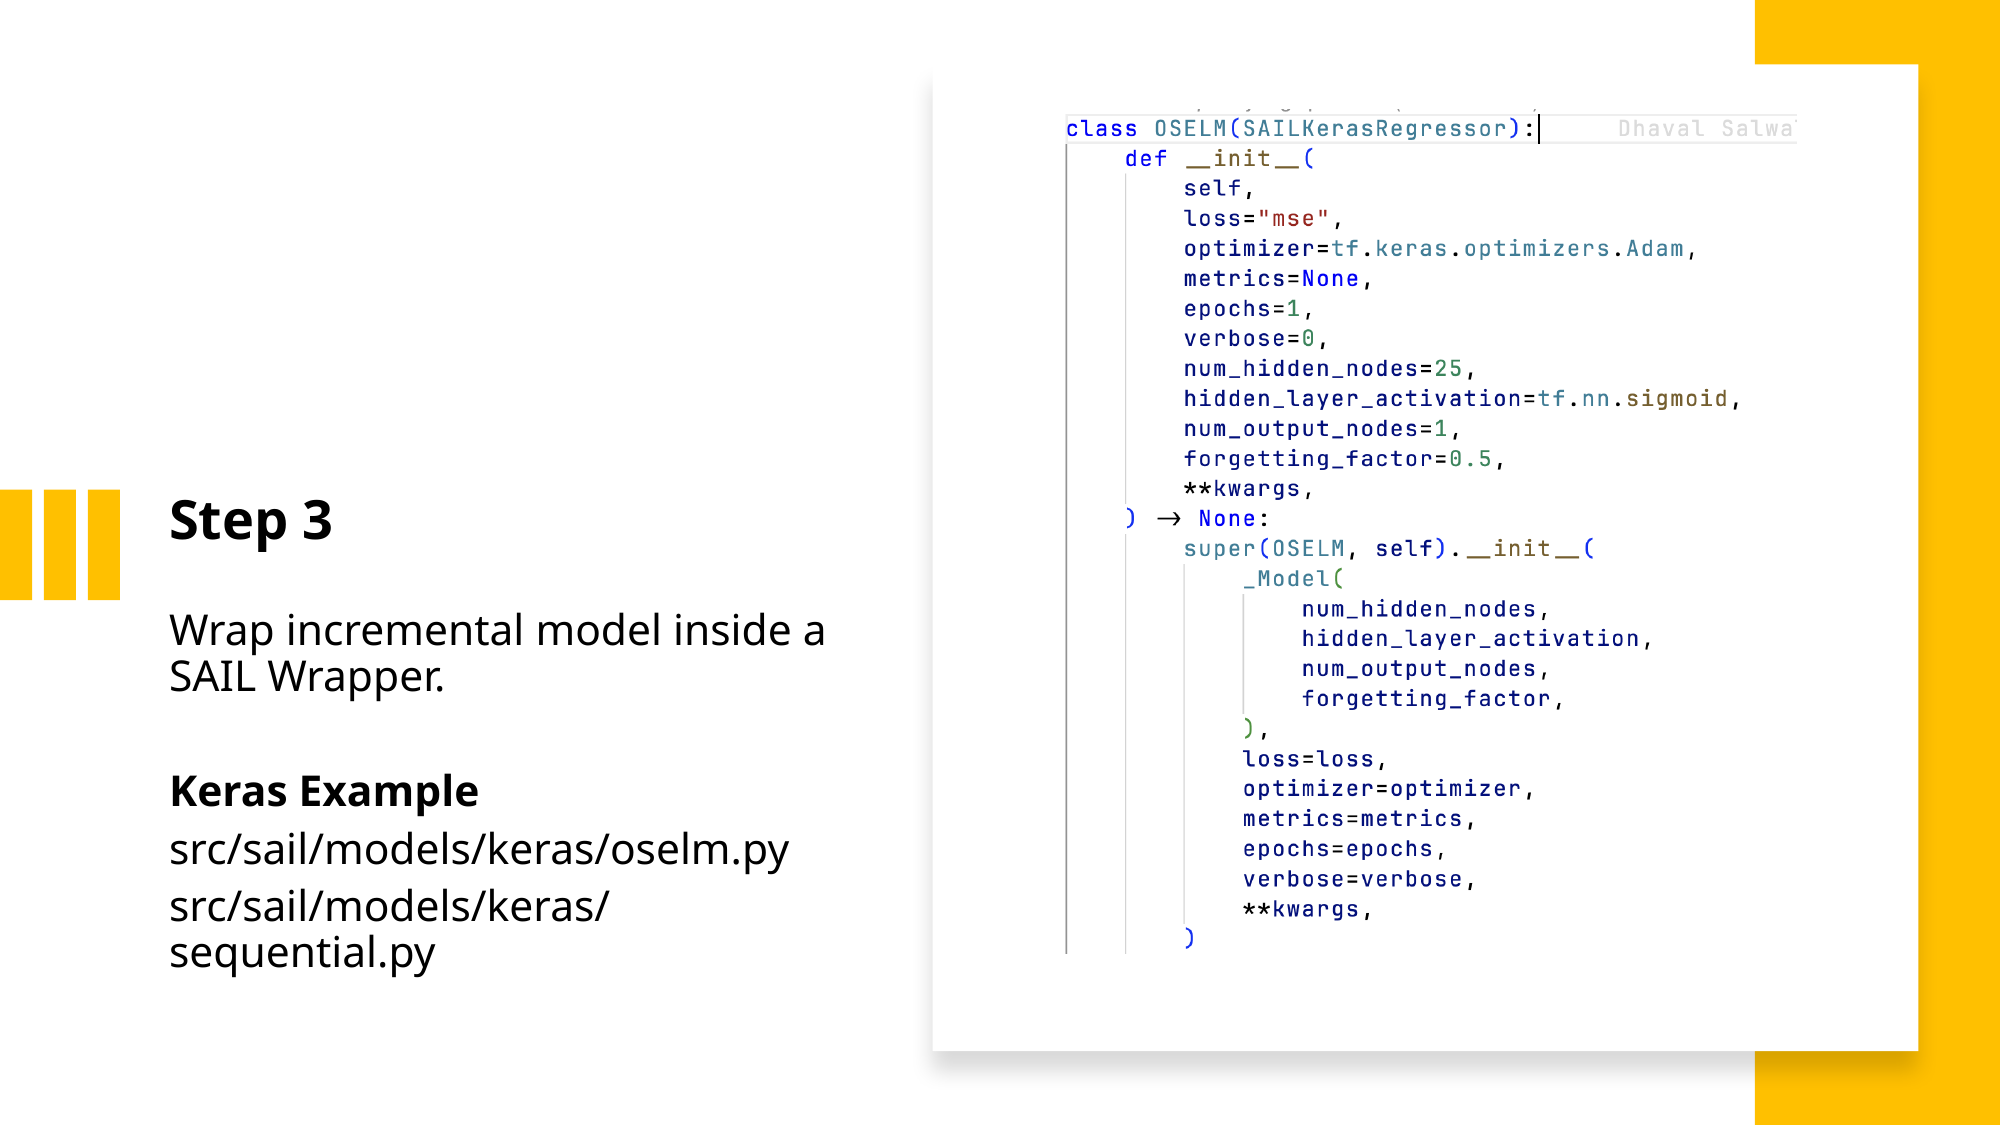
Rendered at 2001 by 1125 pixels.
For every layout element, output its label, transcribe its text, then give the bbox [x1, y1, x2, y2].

text_box [1754, 0, 2000, 1125]
text_box [0, 0, 1754, 1125]
text_box [932, 63, 1919, 1052]
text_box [0, 489, 120, 601]
text_box Step 3 Wrap incremental model inside a SAIL Wrapper. Keras Example src/sail/models/keras/oselm.py src/sail/models/keras/sequential.py [154, 485, 845, 1052]
picture [1054, 109, 1797, 1006]
